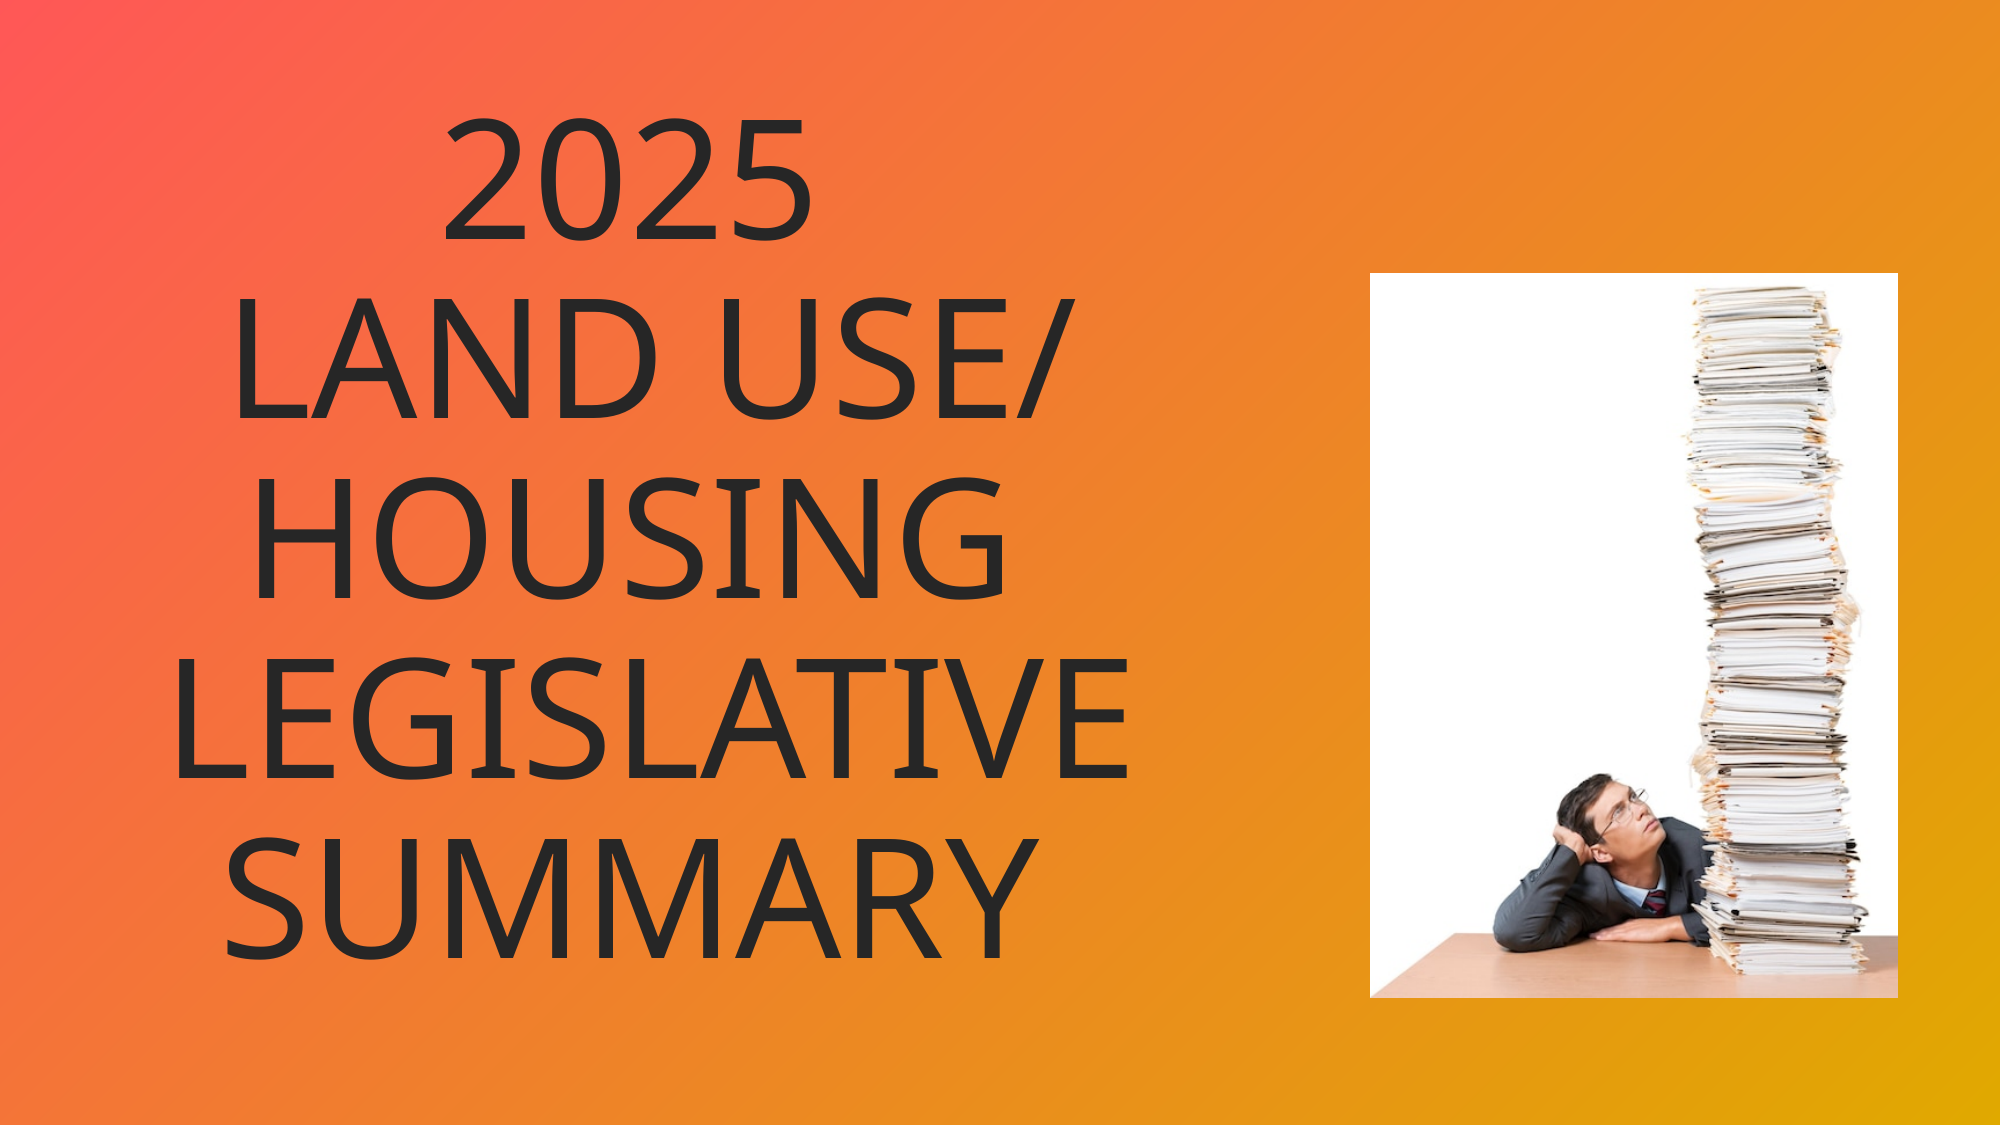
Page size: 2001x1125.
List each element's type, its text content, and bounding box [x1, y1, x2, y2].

picture [1370, 273, 1898, 998]
title 2025 LAND USE/ HOUSING LEGISLATIVE SUMMARY [0, 436, 1370, 654]
